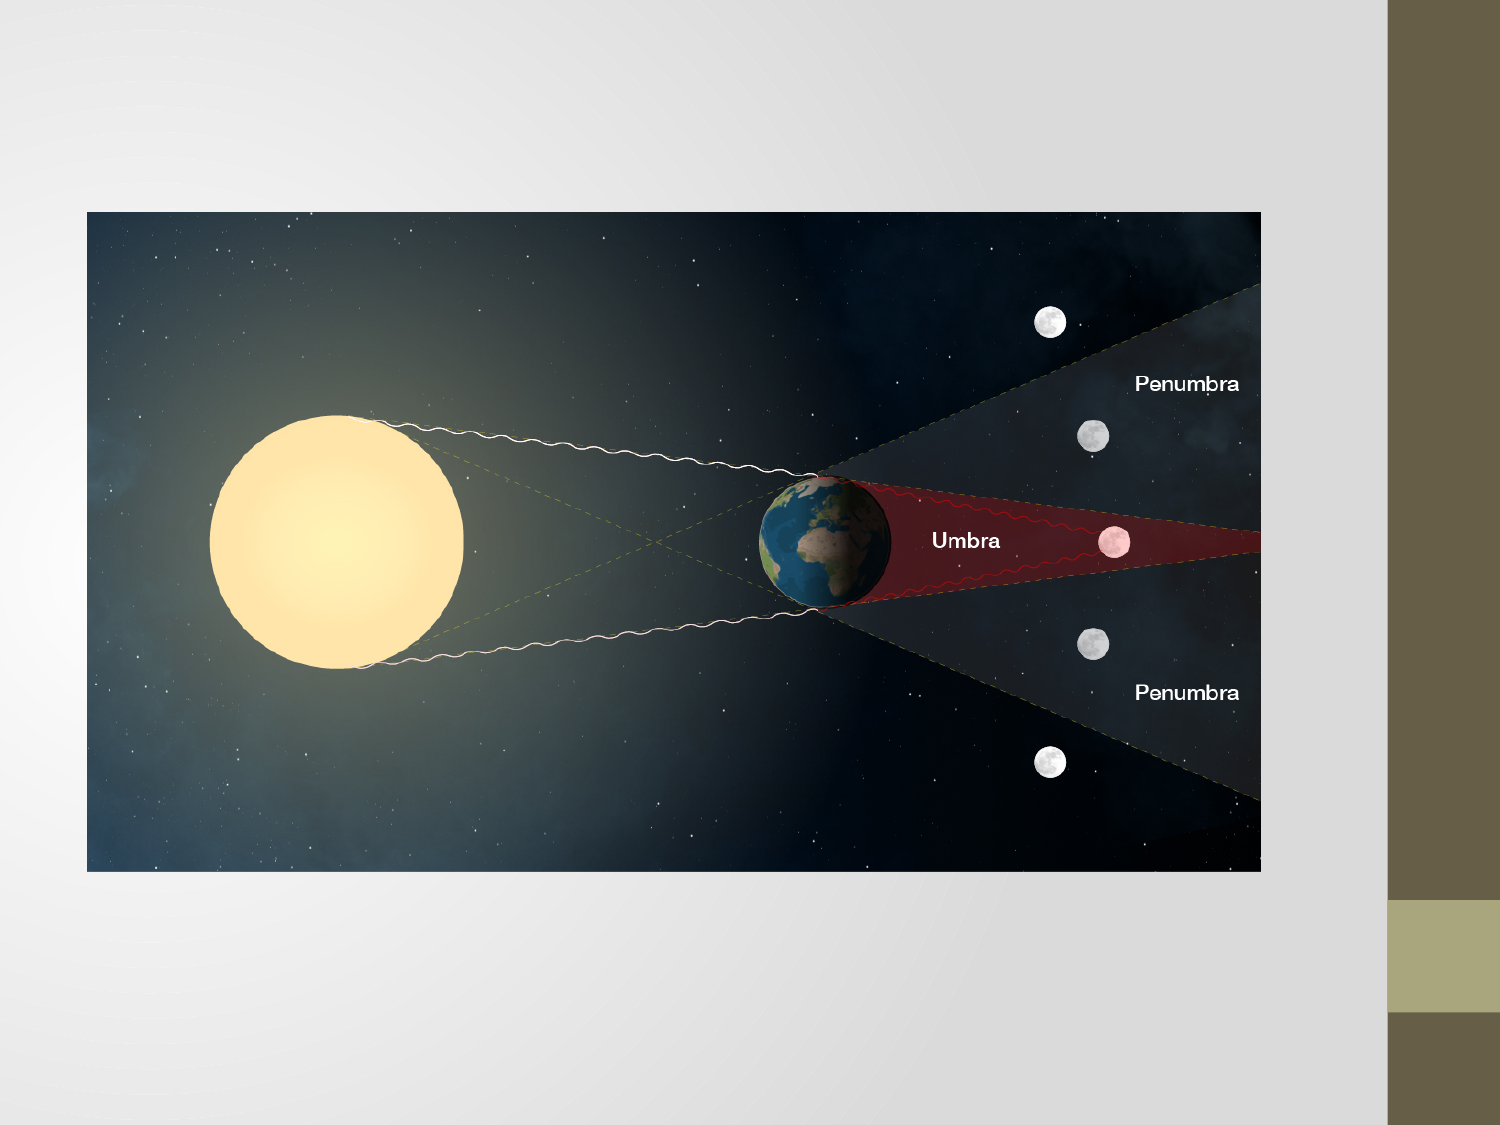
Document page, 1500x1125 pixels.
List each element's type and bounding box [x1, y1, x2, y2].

picture [86, 211, 1262, 873]
